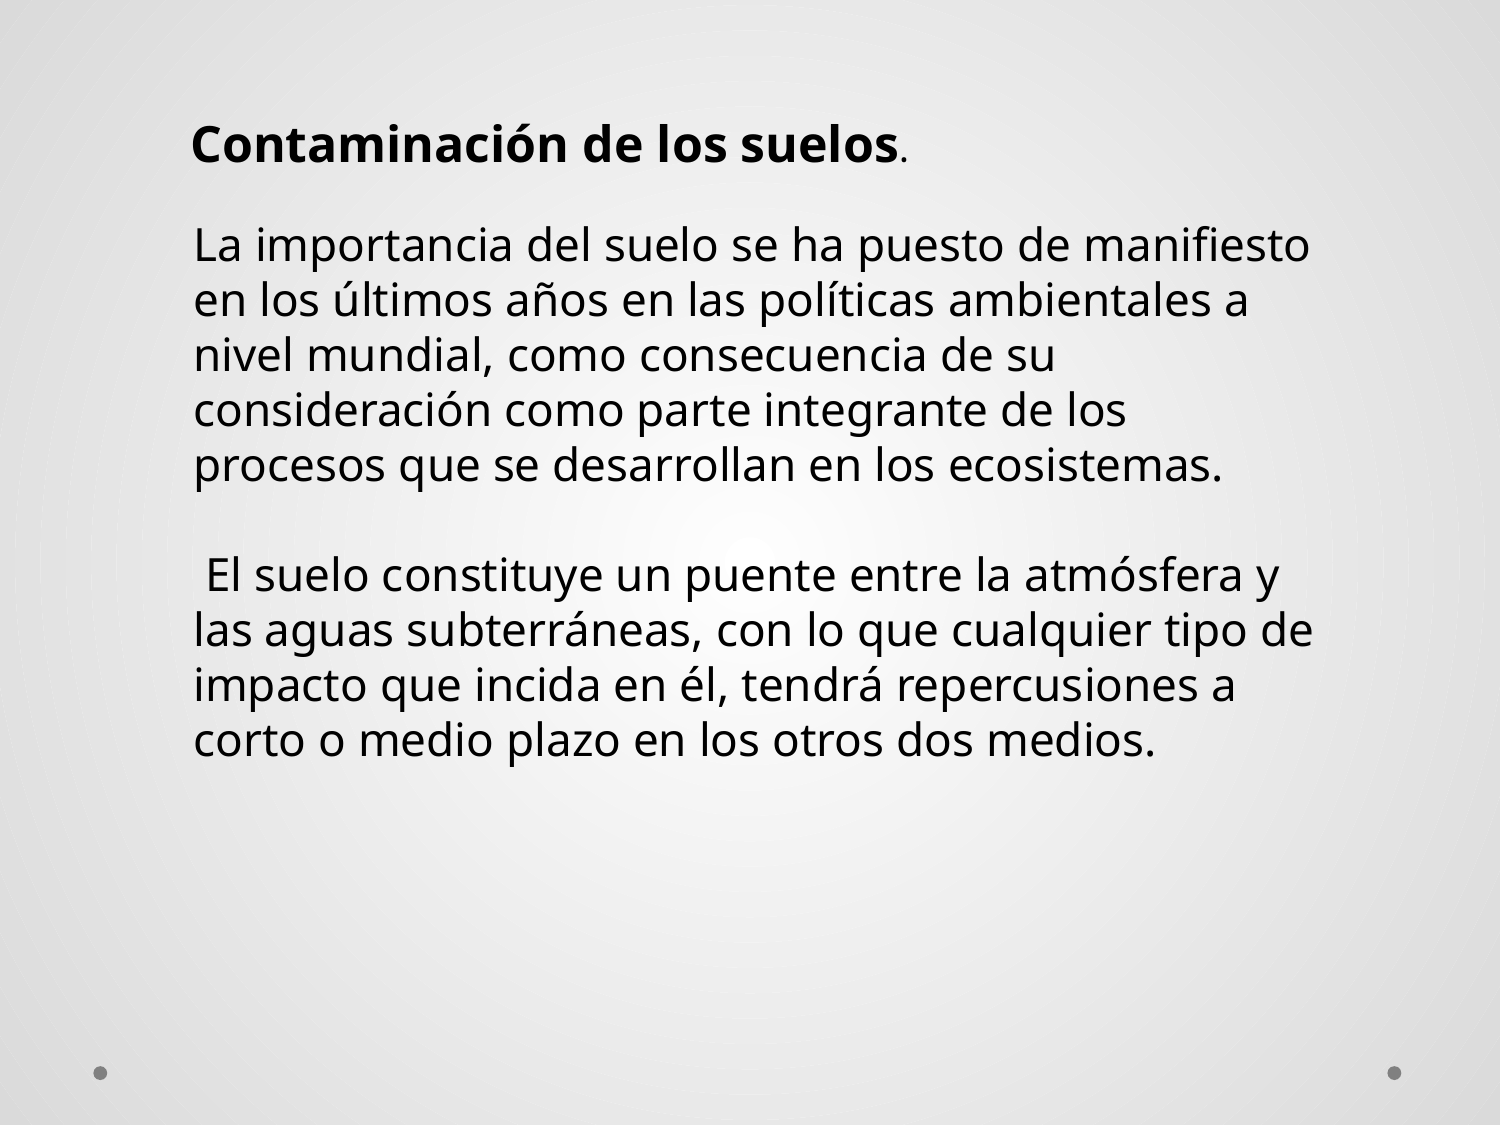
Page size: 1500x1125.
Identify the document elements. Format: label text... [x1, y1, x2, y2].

text_box Contaminación de los suelos. [175, 105, 1140, 181]
text_box La importancia del suelo se ha puesto de manifiesto en los últimos años en las políticas ambientales a nivel mundial, como consecuencia de su consideración como parte integrante de los procesos que se desarrollan en los ecosistemas. El suelo constituye un puente entre la atmósfera y las aguas subterráneas, con lo que cualquier tipo de impacto que incida en él, tendrá repercusiones a corto o medio plazo en los otros dos medios. [178, 208, 1344, 828]
